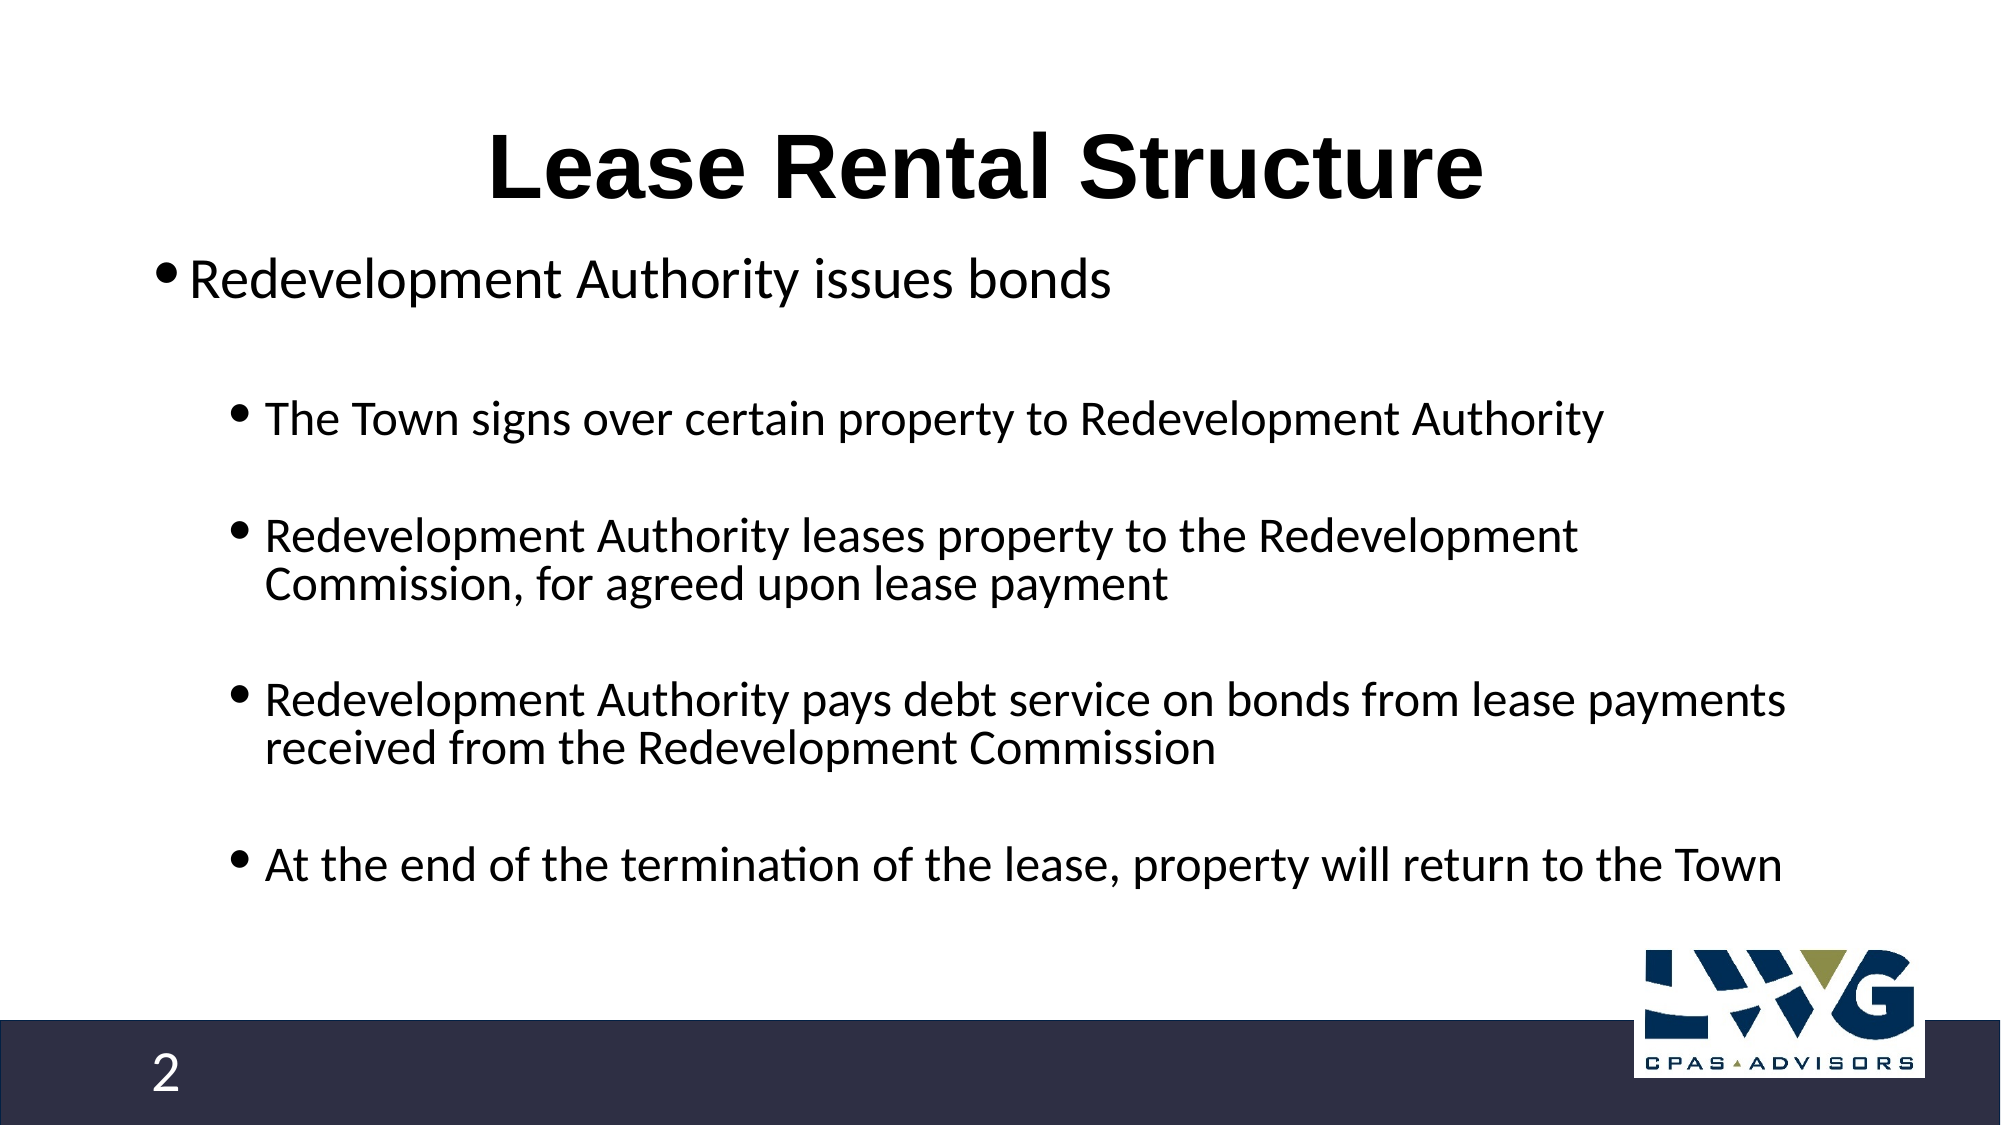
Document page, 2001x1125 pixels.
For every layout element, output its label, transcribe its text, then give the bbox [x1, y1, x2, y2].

list Redevelopment Authority issues bonds The Town signs over certain property to Redevelopment Authority Redevelopment Authority leases property to the Redevelopment Commission, for agreed upon lease payment Redevelopment Authority pays debt service on bonds from lease payments received from the Redevelopment Commission At the end of the termination of the lease, property will return to the Town [137, 246, 1863, 961]
title Lease Rental Structure [137, 59, 1863, 246]
picture [1634, 948, 1925, 1078]
